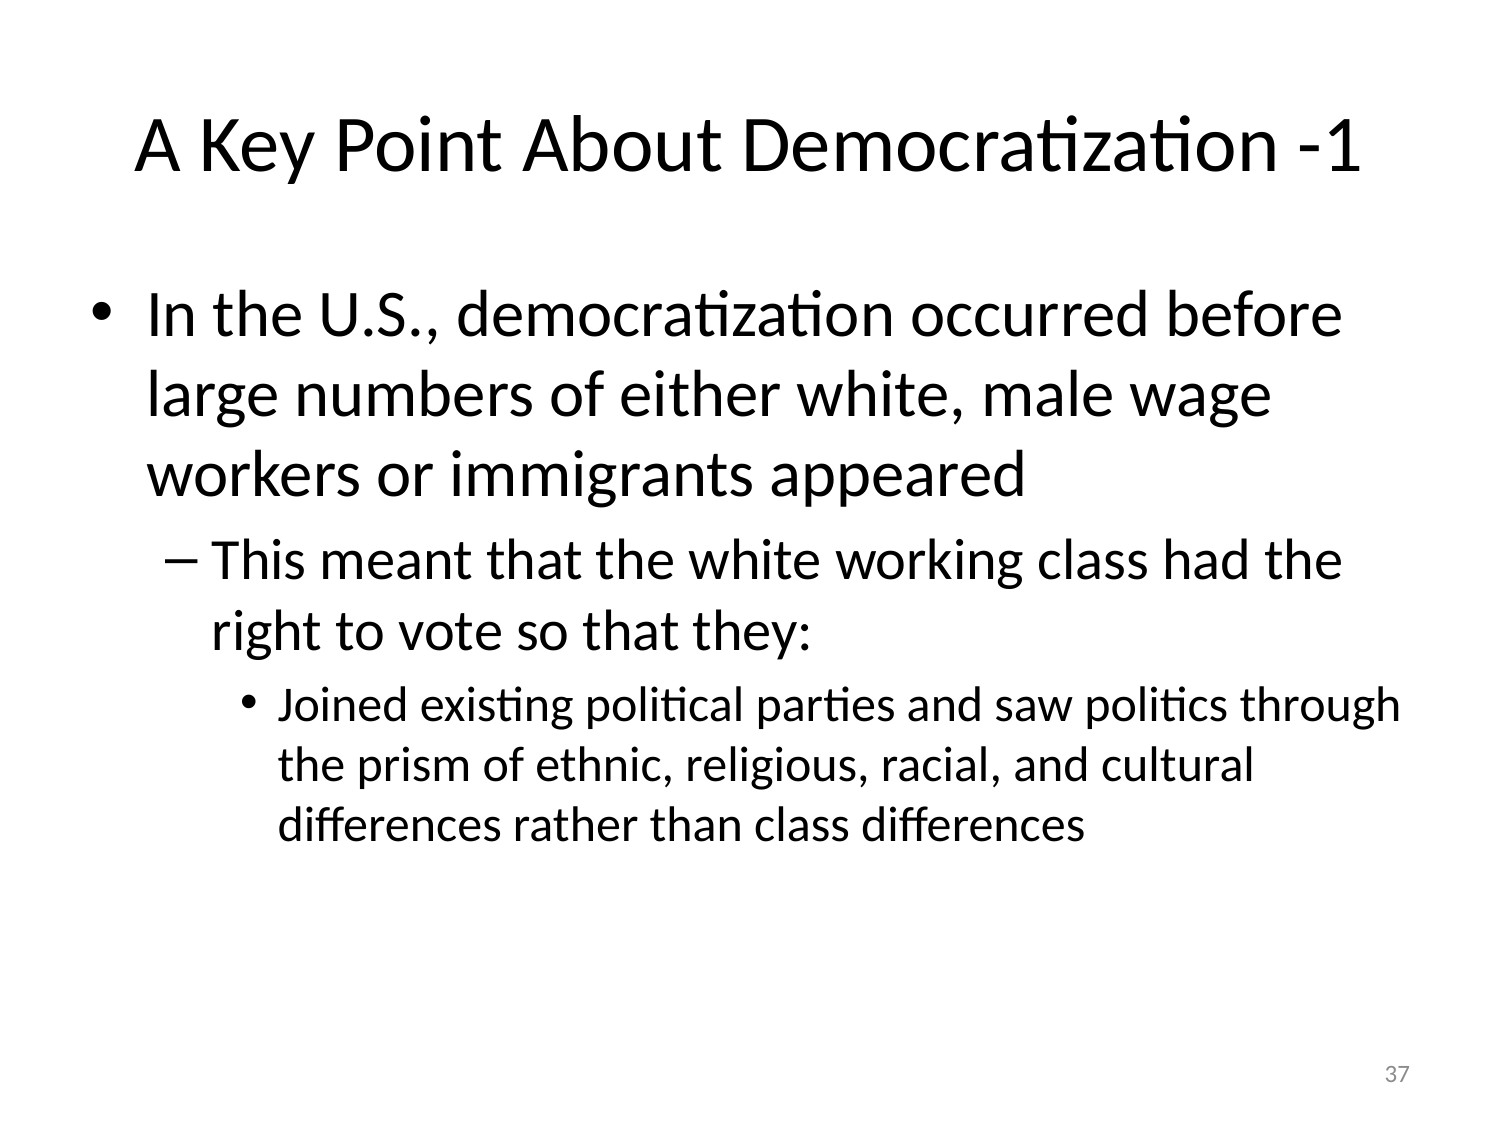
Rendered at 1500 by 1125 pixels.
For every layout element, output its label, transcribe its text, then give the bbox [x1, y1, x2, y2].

list In the U.S., democratization occurred before large numbers of either white, male wage workers or immigrants appeared This meant that the white working class had the right to vote so that they: Joined existing political parties and saw politics through the prism of ethnic, religious, racial, and cultural differences rather than class differences [75, 262, 1425, 1005]
slide_number 37 [1074, 1042, 1425, 1103]
title A Key Point About Democratization -1 [75, 45, 1425, 233]
